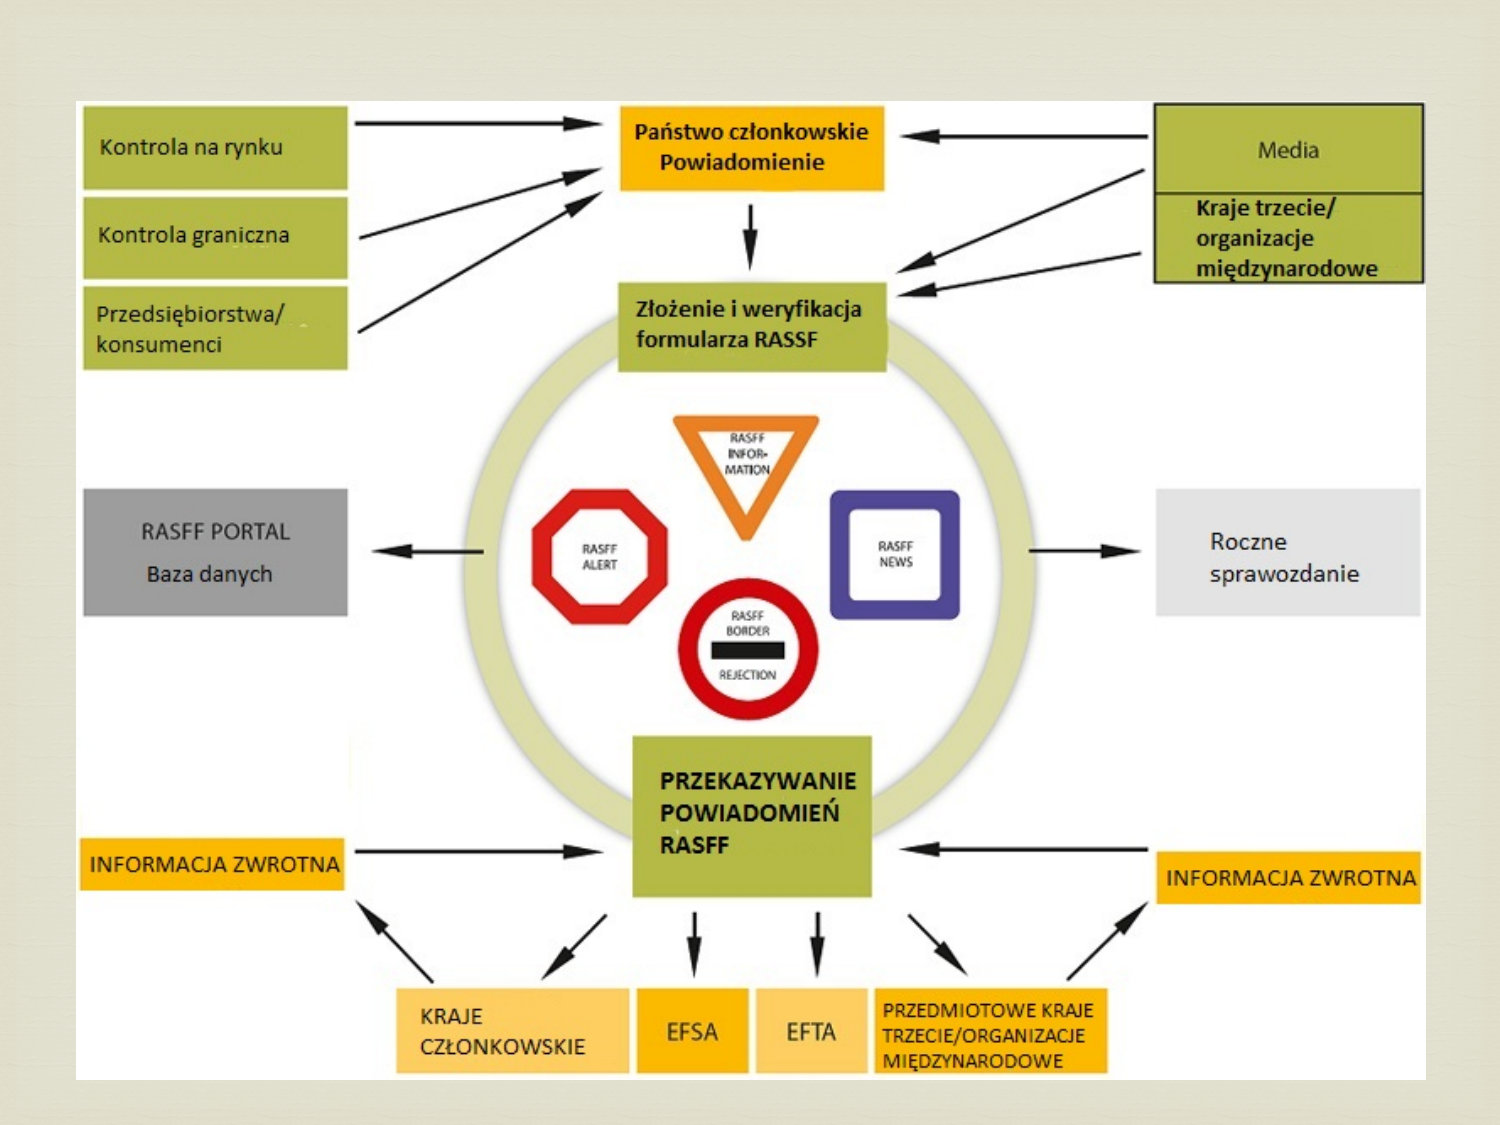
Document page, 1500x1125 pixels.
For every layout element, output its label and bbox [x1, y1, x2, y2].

list [76, 101, 1426, 1081]
